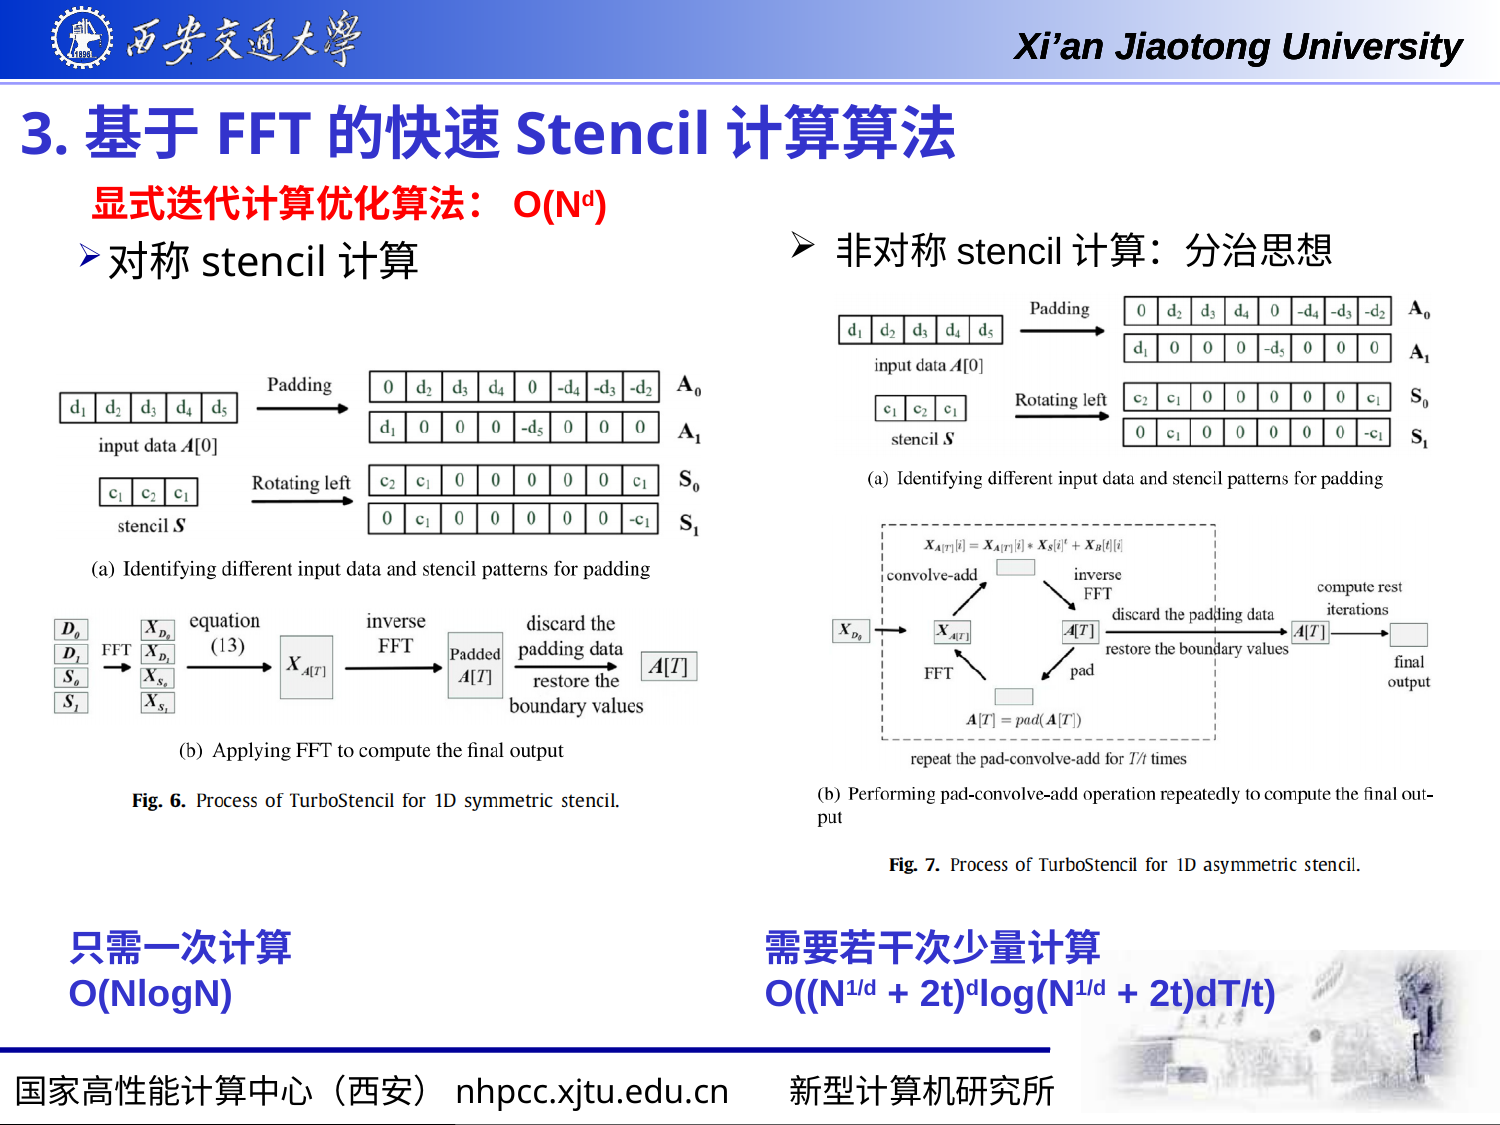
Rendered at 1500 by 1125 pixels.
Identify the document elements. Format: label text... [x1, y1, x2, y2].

picture [50, 5, 113, 69]
text_box 显式迭代计算优化算法：O(Nd) [76, 172, 701, 233]
text_box 需要若干次少量计算 O((N1/d + 2t)dlog(N1/d + 2t)dT/t) [749, 916, 1450, 1022]
picture [1081, 950, 1500, 1113]
picture [783, 290, 1482, 883]
text_box 非对称stencil计算：分治思想 [773, 219, 1415, 280]
text_box 只需一次计算 O(NlogN) [53, 916, 482, 1022]
picture [17, 360, 738, 830]
picture [125, 10, 363, 67]
list 对称stencil计算 [62, 222, 1436, 1035]
title 3.基于FFT的快速Stencil计算算法 [5, 88, 1400, 160]
